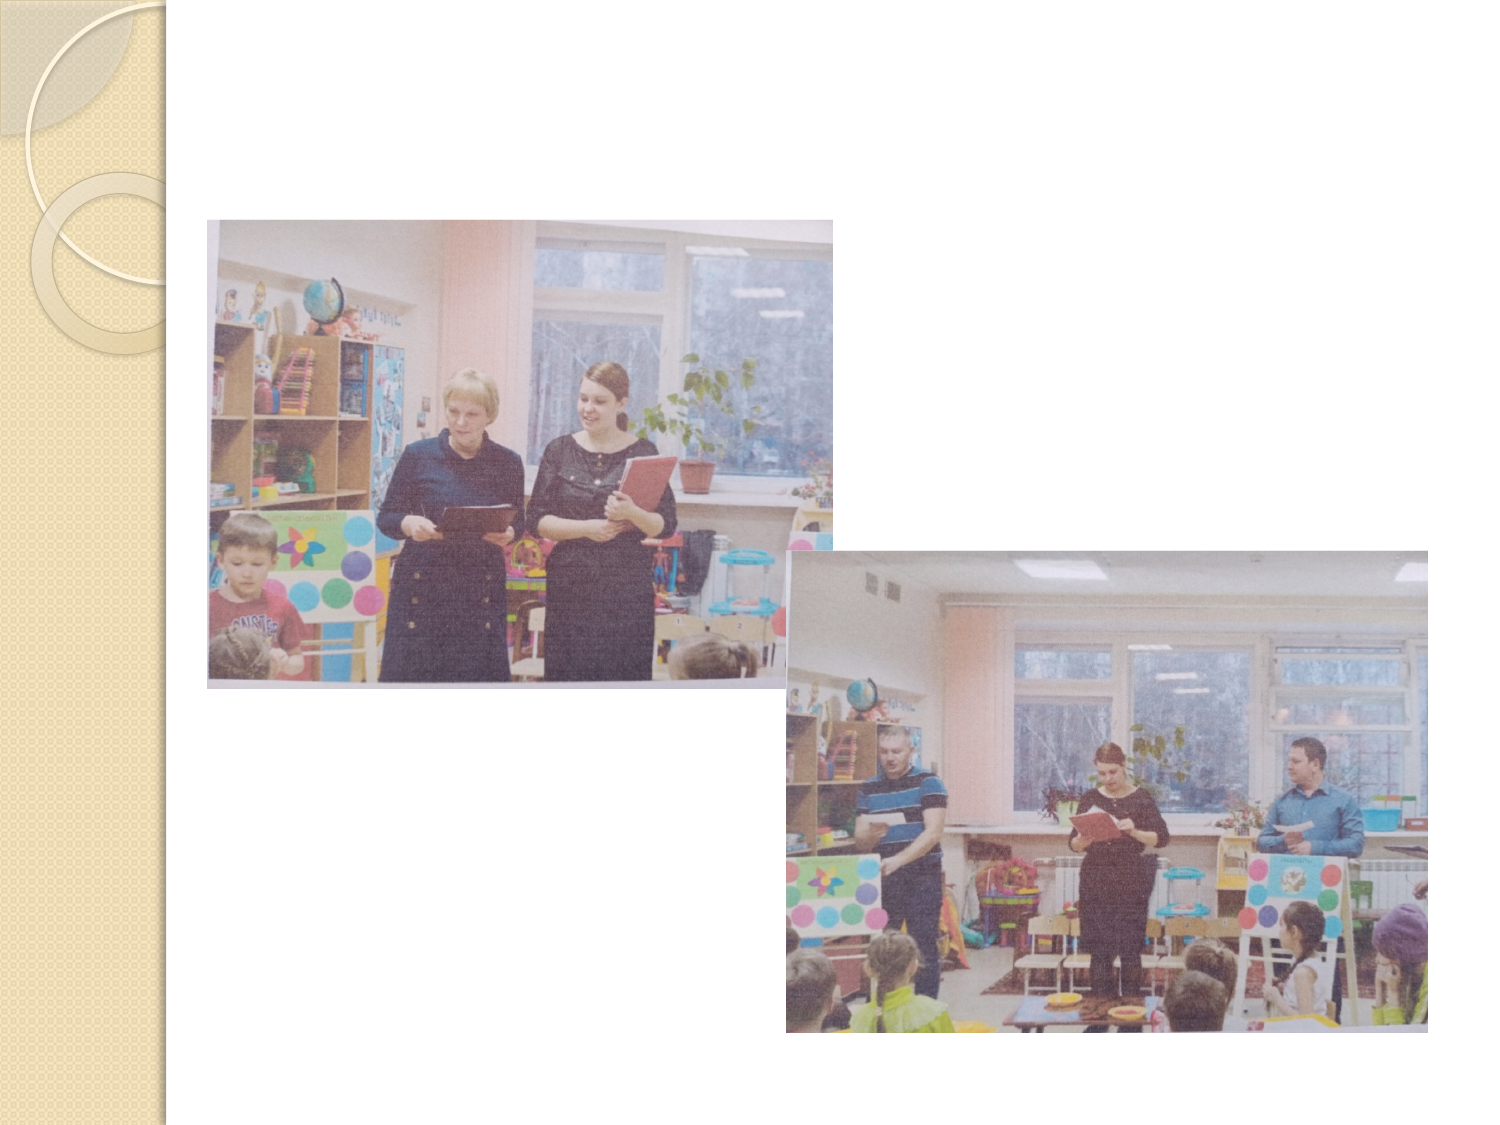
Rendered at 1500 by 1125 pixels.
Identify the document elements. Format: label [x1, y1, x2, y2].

picture [785, 550, 1428, 1033]
list [206, 219, 833, 690]
